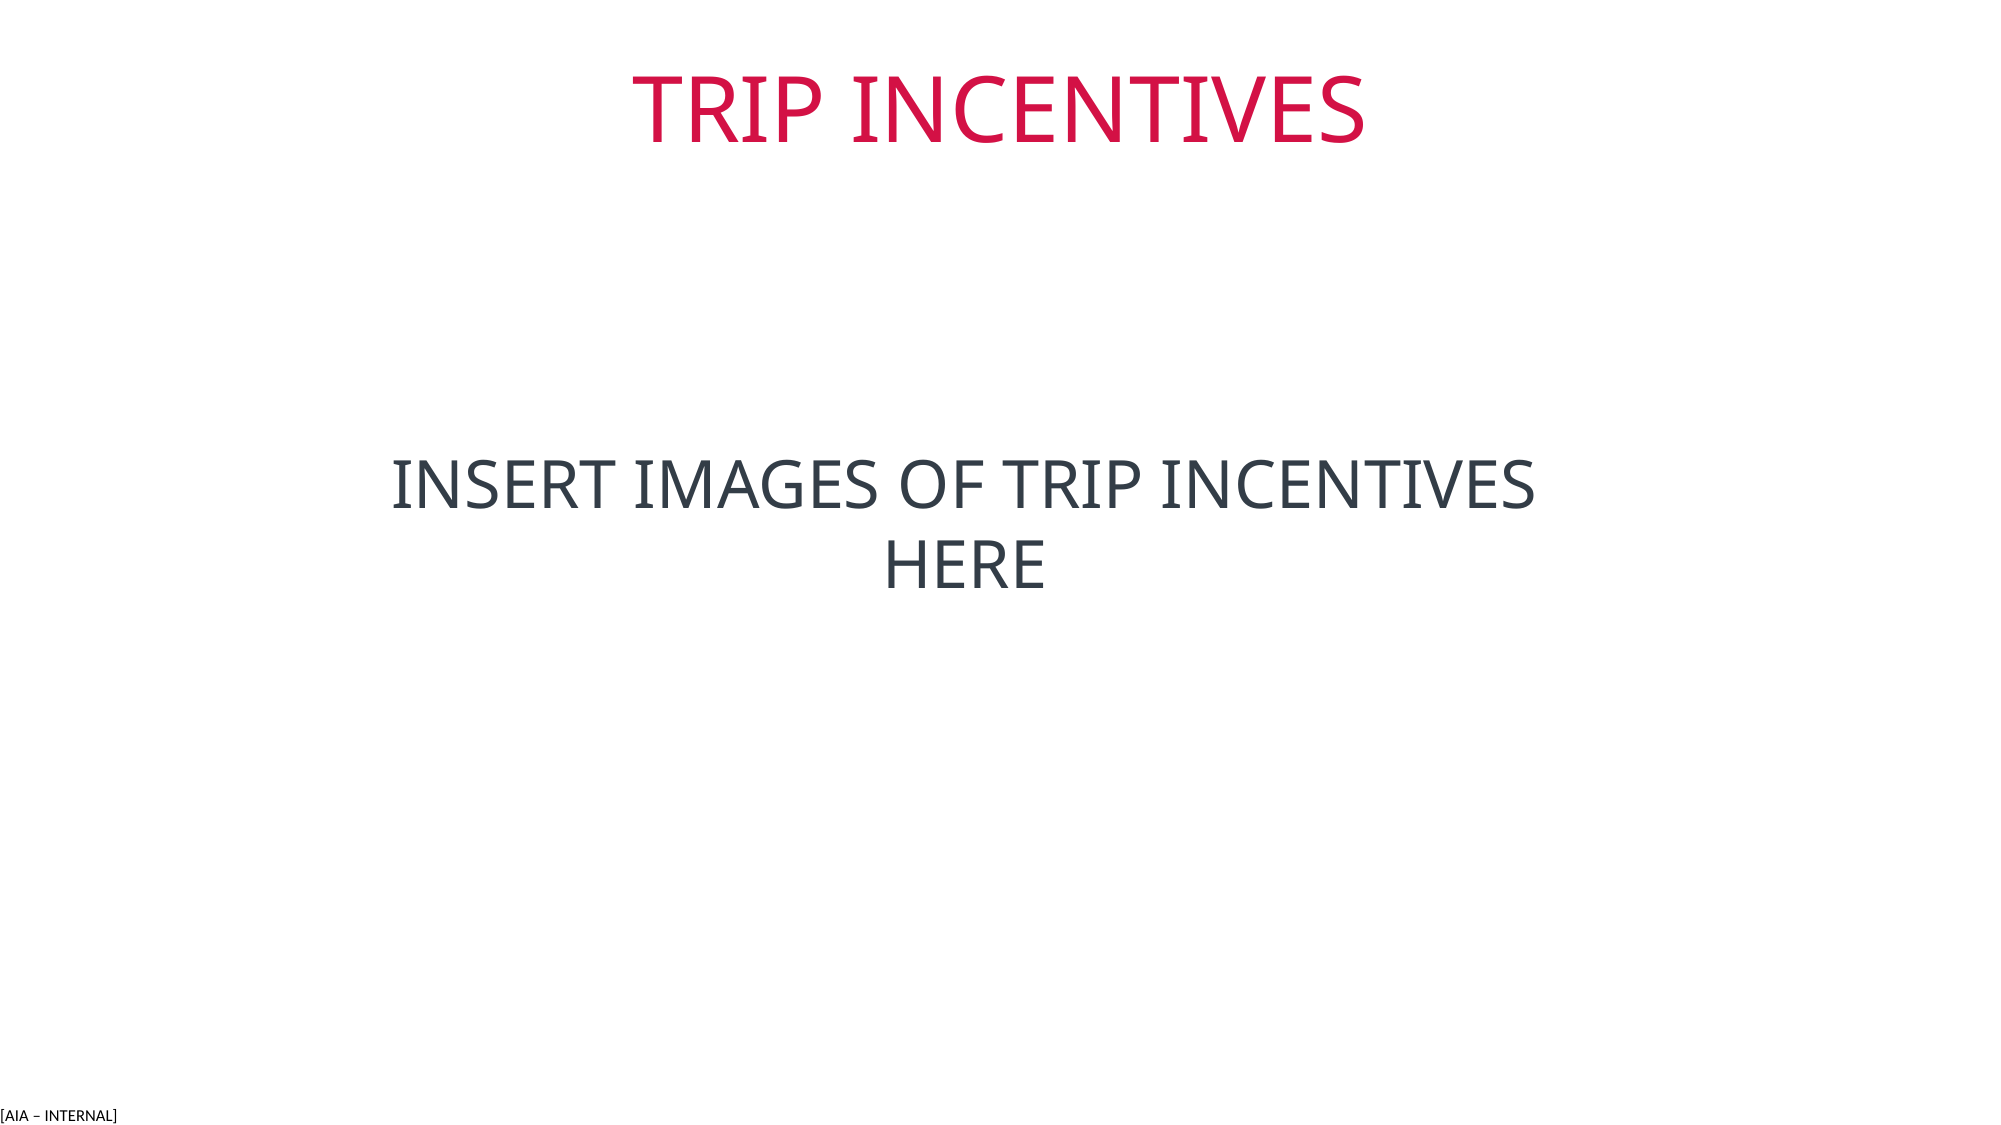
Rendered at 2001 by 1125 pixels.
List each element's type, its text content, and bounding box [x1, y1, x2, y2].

text_box TRIP INCENTIVES [0, 43, 2000, 168]
text_box INSERT IMAGES OF TRIP INCENTIVES HERE [361, 434, 1569, 610]
